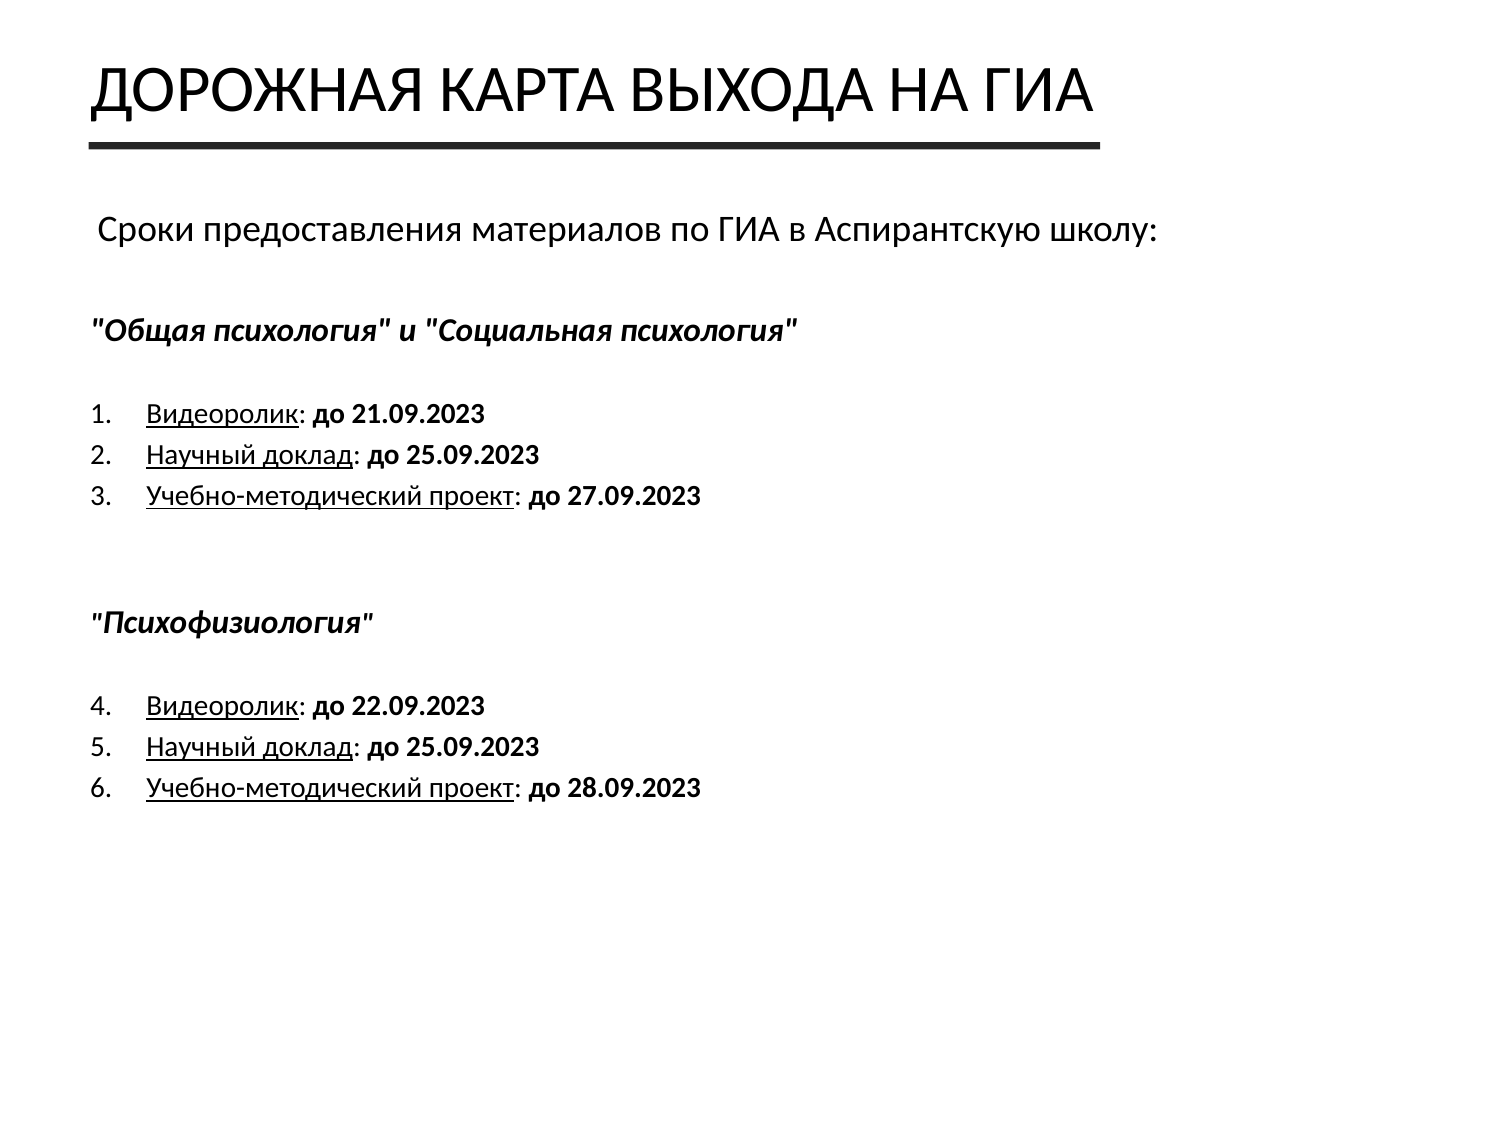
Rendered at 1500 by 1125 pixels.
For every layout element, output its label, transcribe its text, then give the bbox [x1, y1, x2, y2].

text_box [88, 142, 1101, 150]
list Сроки предоставления материалов по ГИА в Аспирантскую школу: "Общая психология" и "Социальная психология" Видеоролик: до 21.09.2023 Научный доклад: до 25.09.2023 Учебно-методический проект: до 27.09.2023 "Психофизиология" Видеоролик: до 22.09.2023 Научный доклад: до 25.09.2023 Учебно-методический проект: до 28.09.2023 [75, 196, 1425, 939]
title ДОРОЖНАЯ КАРТА ВЫХОДА НА ГИА [75, 30, 1425, 196]
